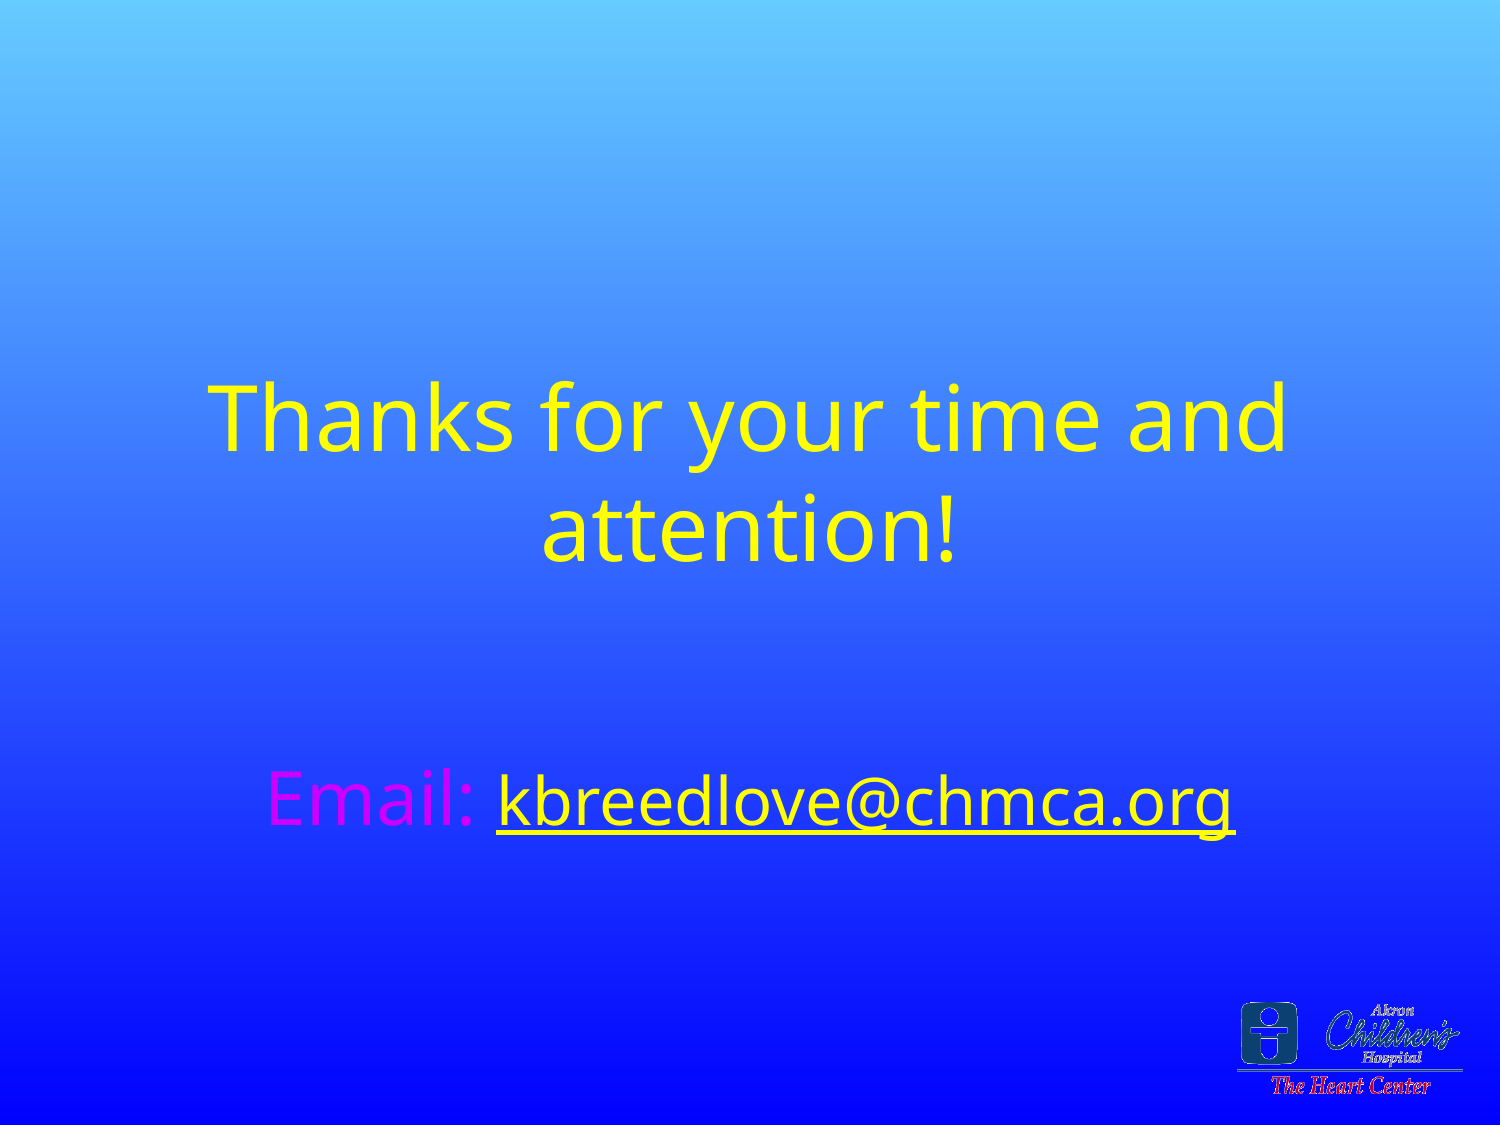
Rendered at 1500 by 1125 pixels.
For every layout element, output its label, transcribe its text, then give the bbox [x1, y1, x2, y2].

picture [1237, 1002, 1463, 1094]
title Thanks for your time and attention! [112, 349, 1388, 591]
subtitle Email: kbreedlove@chmca.org [224, 637, 1276, 926]
